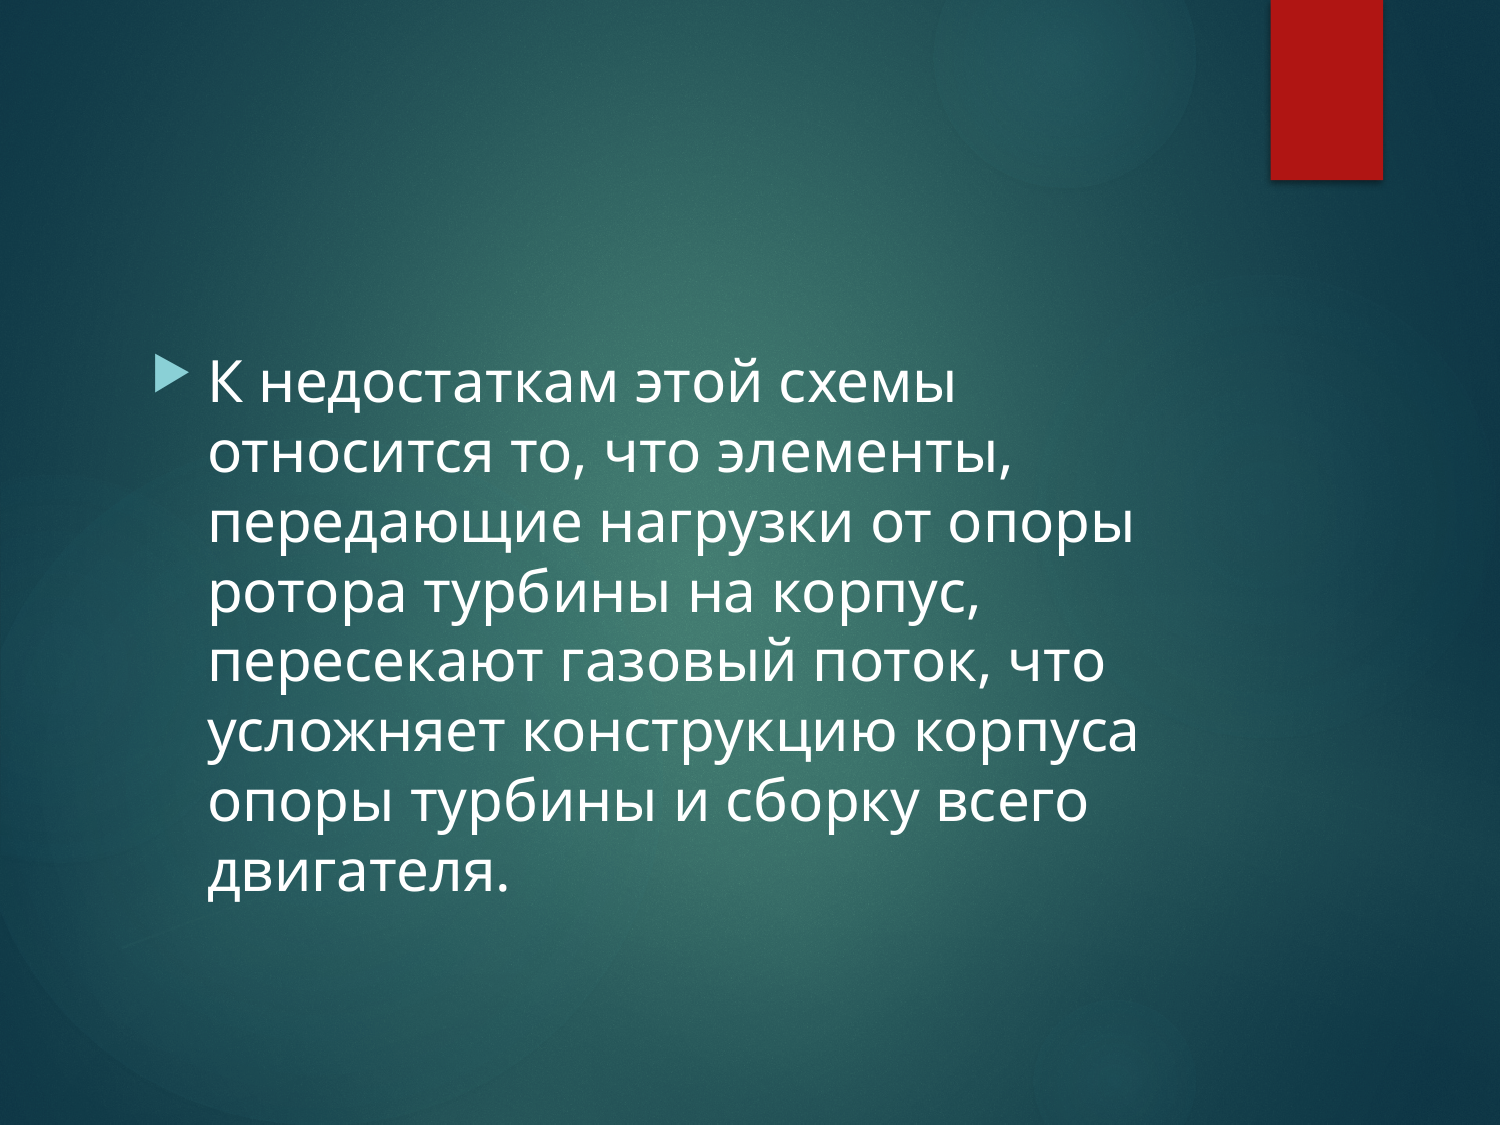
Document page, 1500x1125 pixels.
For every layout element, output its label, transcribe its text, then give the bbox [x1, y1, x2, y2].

list К недостаткам этой схемы относится то, что элементы, передающие нагрузки от опоры ротора турбины на корпус, пересекают газовый поток, что усложняет конструкцию корпуса опоры турбины и сборку всего двигателя. [135, 336, 1237, 1025]
